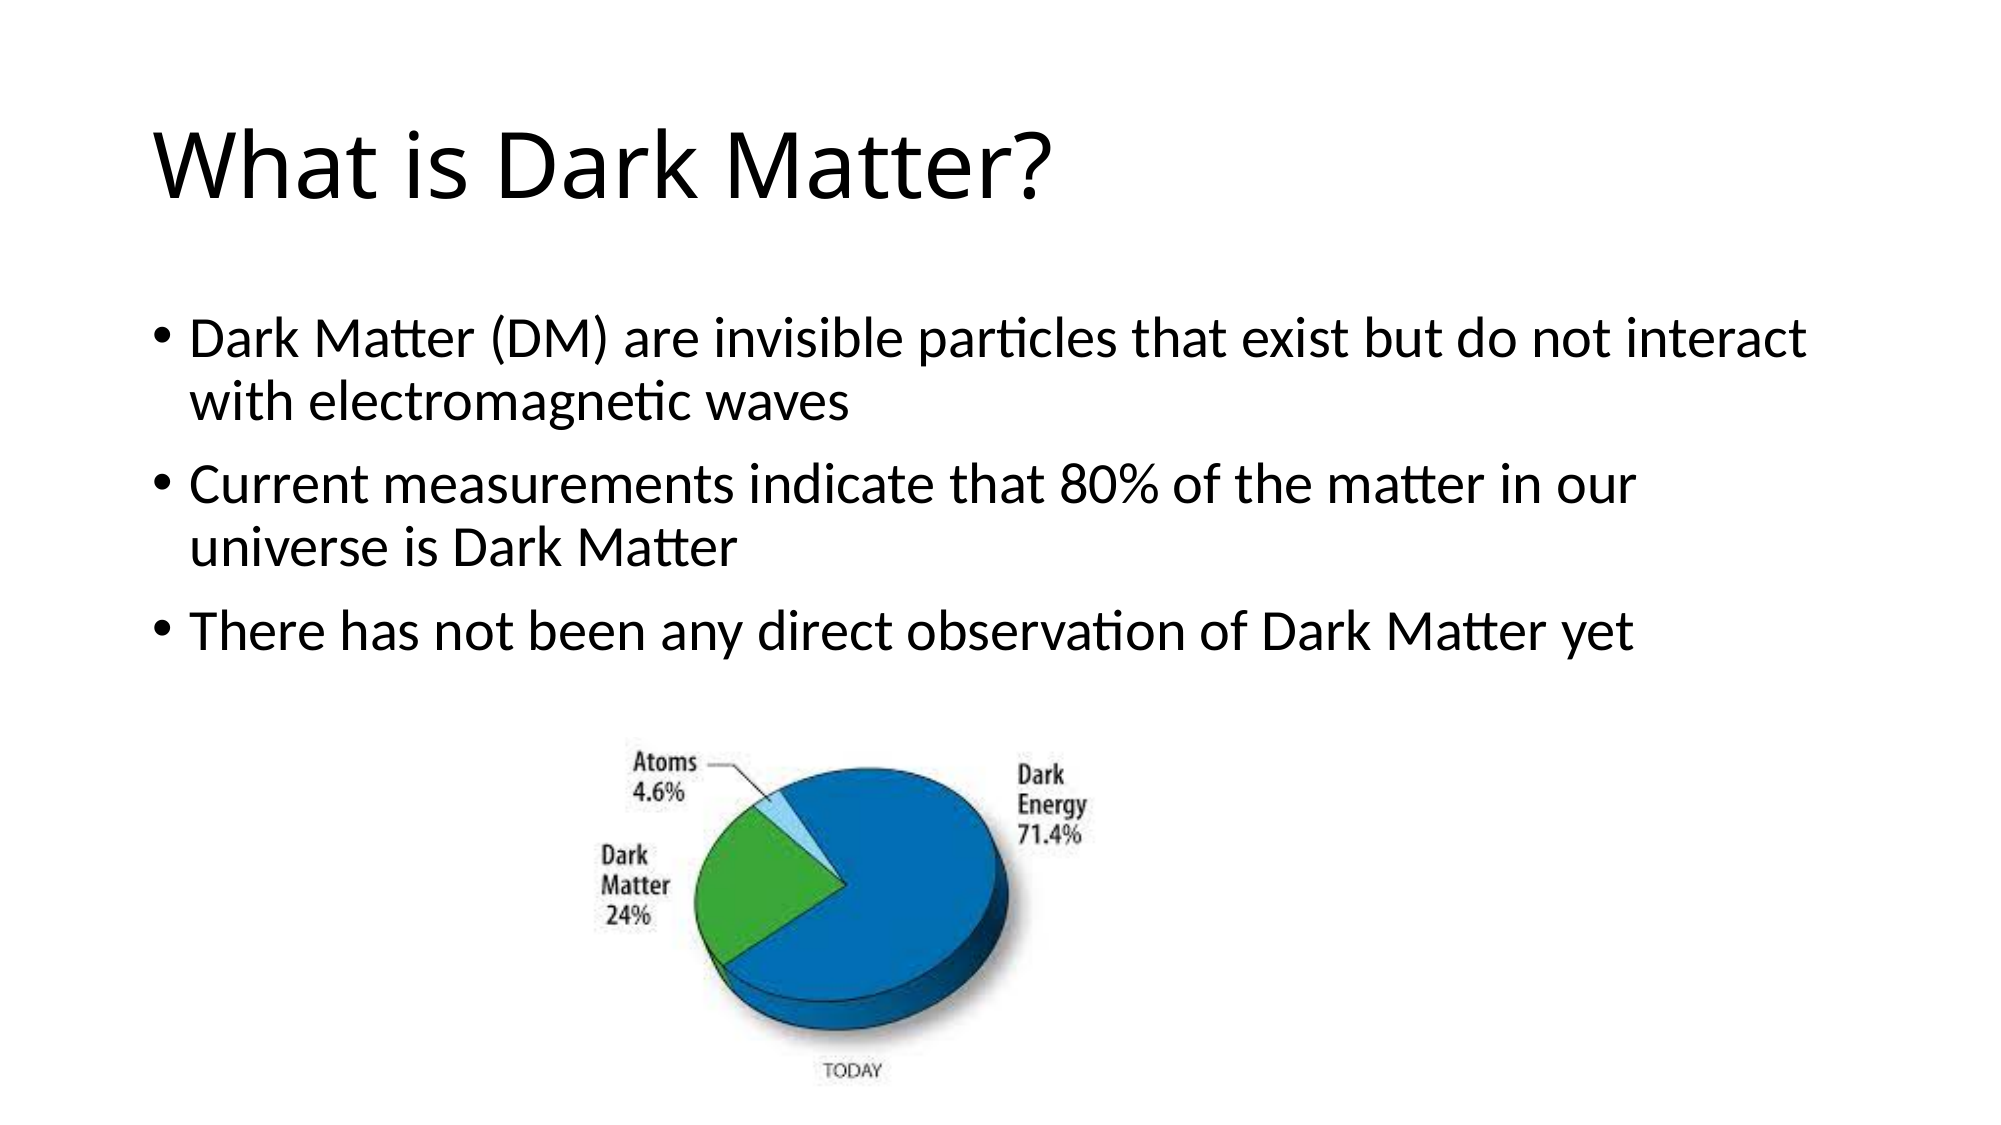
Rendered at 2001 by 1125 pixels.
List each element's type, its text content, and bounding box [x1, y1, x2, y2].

list Dark Matter (DM) are invisible particles that exist but do not interact with electromagnetic waves Current measurements indicate that 80% of the matter in our universe is Dark Matter There has not been any direct observation of Dark Matter yet [137, 299, 1863, 1014]
picture [579, 737, 1105, 1094]
title What is Dark Matter? [137, 59, 1863, 278]
